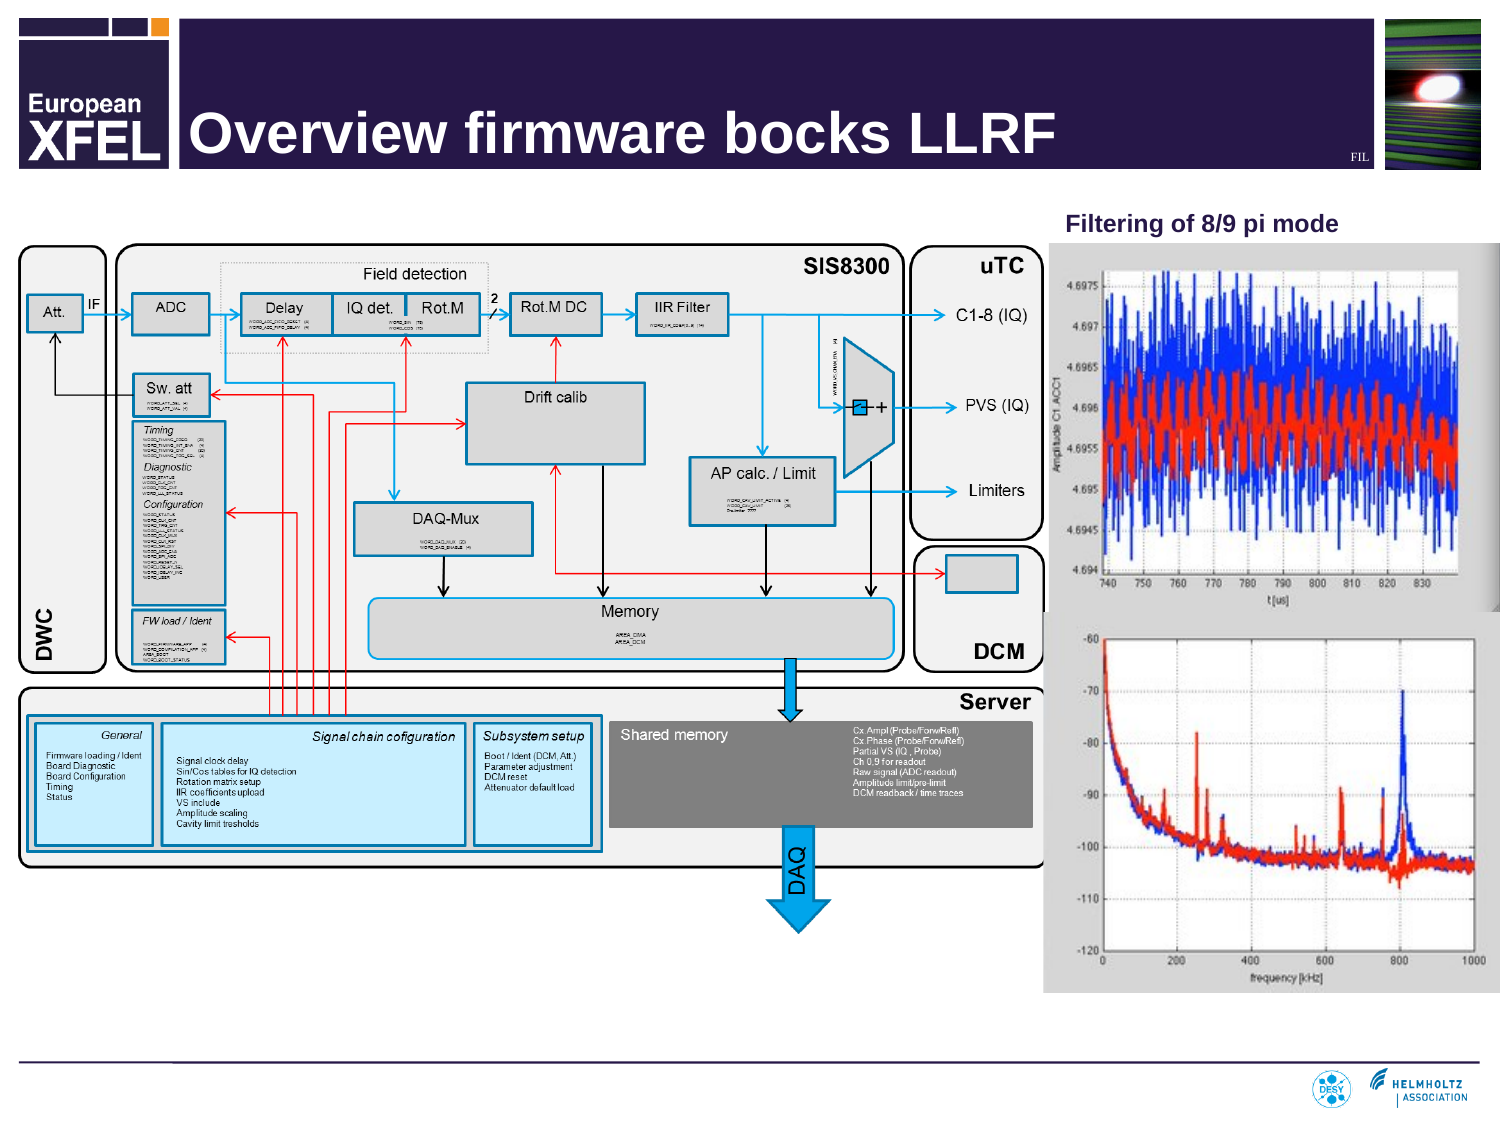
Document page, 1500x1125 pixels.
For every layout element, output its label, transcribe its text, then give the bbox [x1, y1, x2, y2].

title Overview firmware bocks LLRF [177, 85, 1375, 167]
picture [1385, 19, 1481, 170]
picture [1370, 1068, 1467, 1108]
picture [1310, 1068, 1353, 1110]
picture [18, 243, 1500, 993]
text_box Filtering of 8/9 pi mode [1050, 200, 1355, 242]
picture [19, 18, 169, 169]
